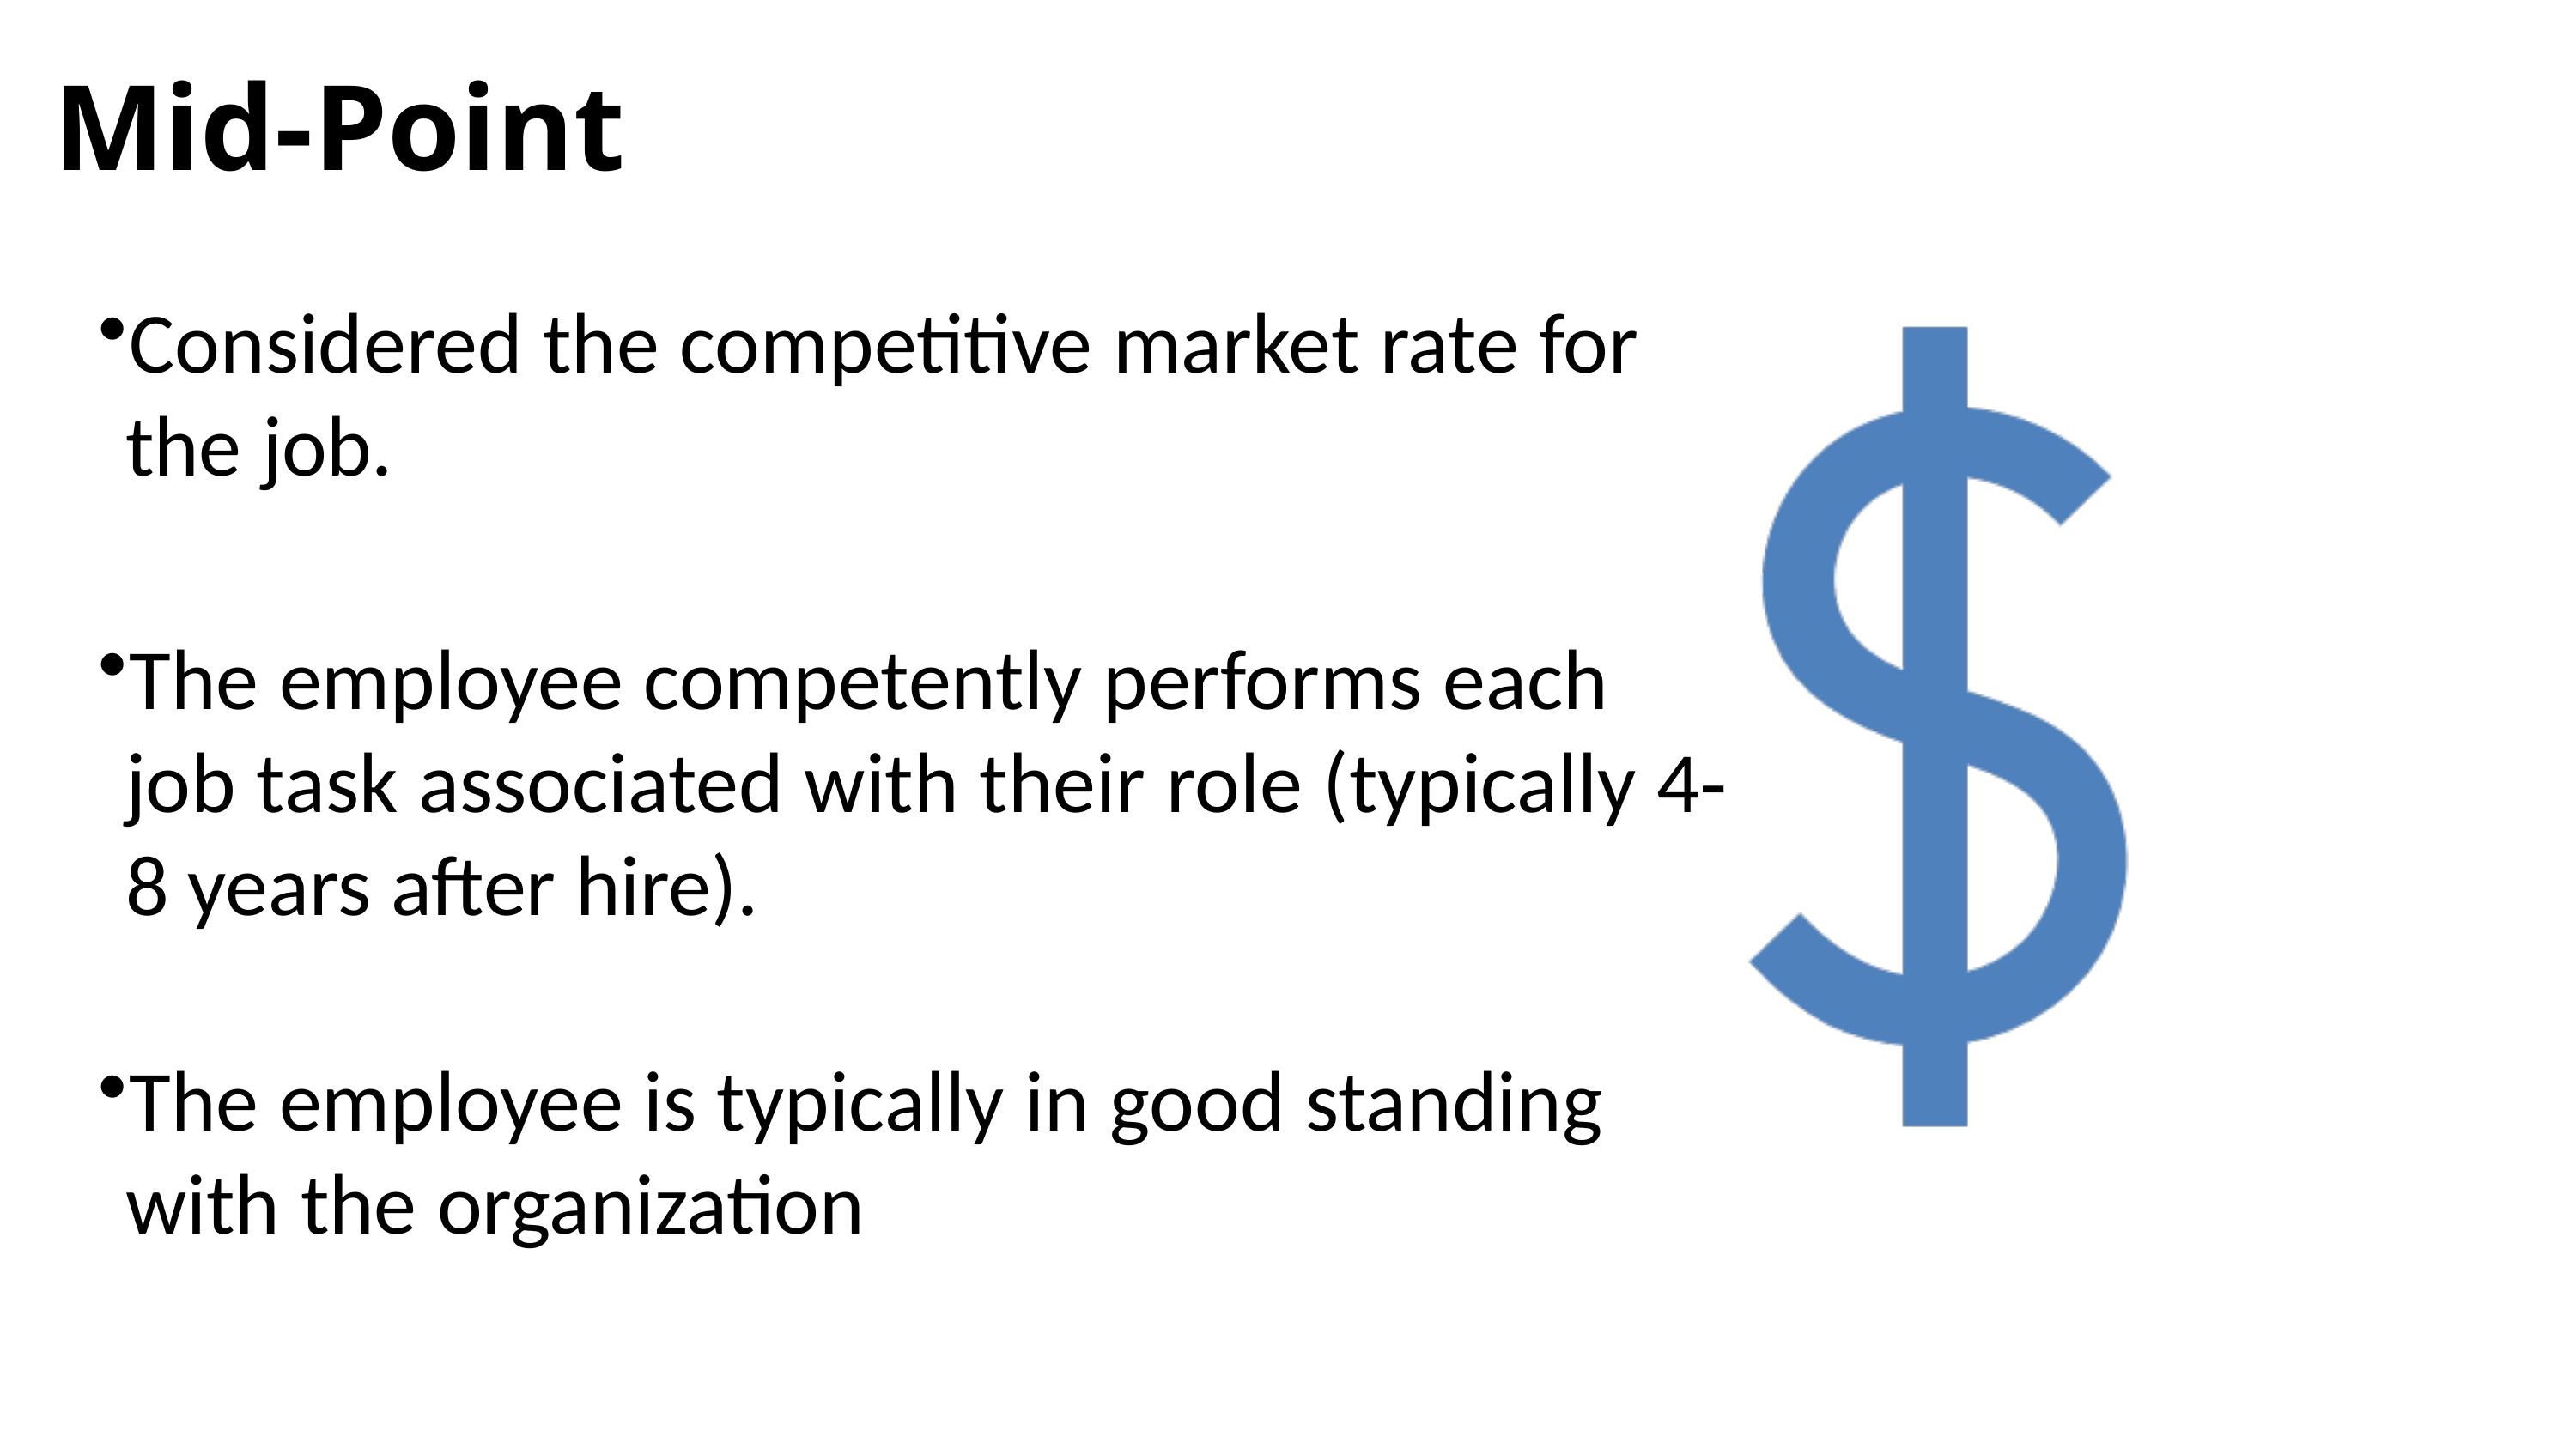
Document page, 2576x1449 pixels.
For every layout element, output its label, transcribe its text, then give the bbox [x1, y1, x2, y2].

list Considered the competitive market rate for the job. The employee competently performs each job task associated with their role (typically 4‐8 years after hire). The employee is typically in good standing with the organization [96, 287, 1739, 1390]
picture [1494, 287, 2377, 1168]
title Mid-Point [53, 0, 1179, 194]
